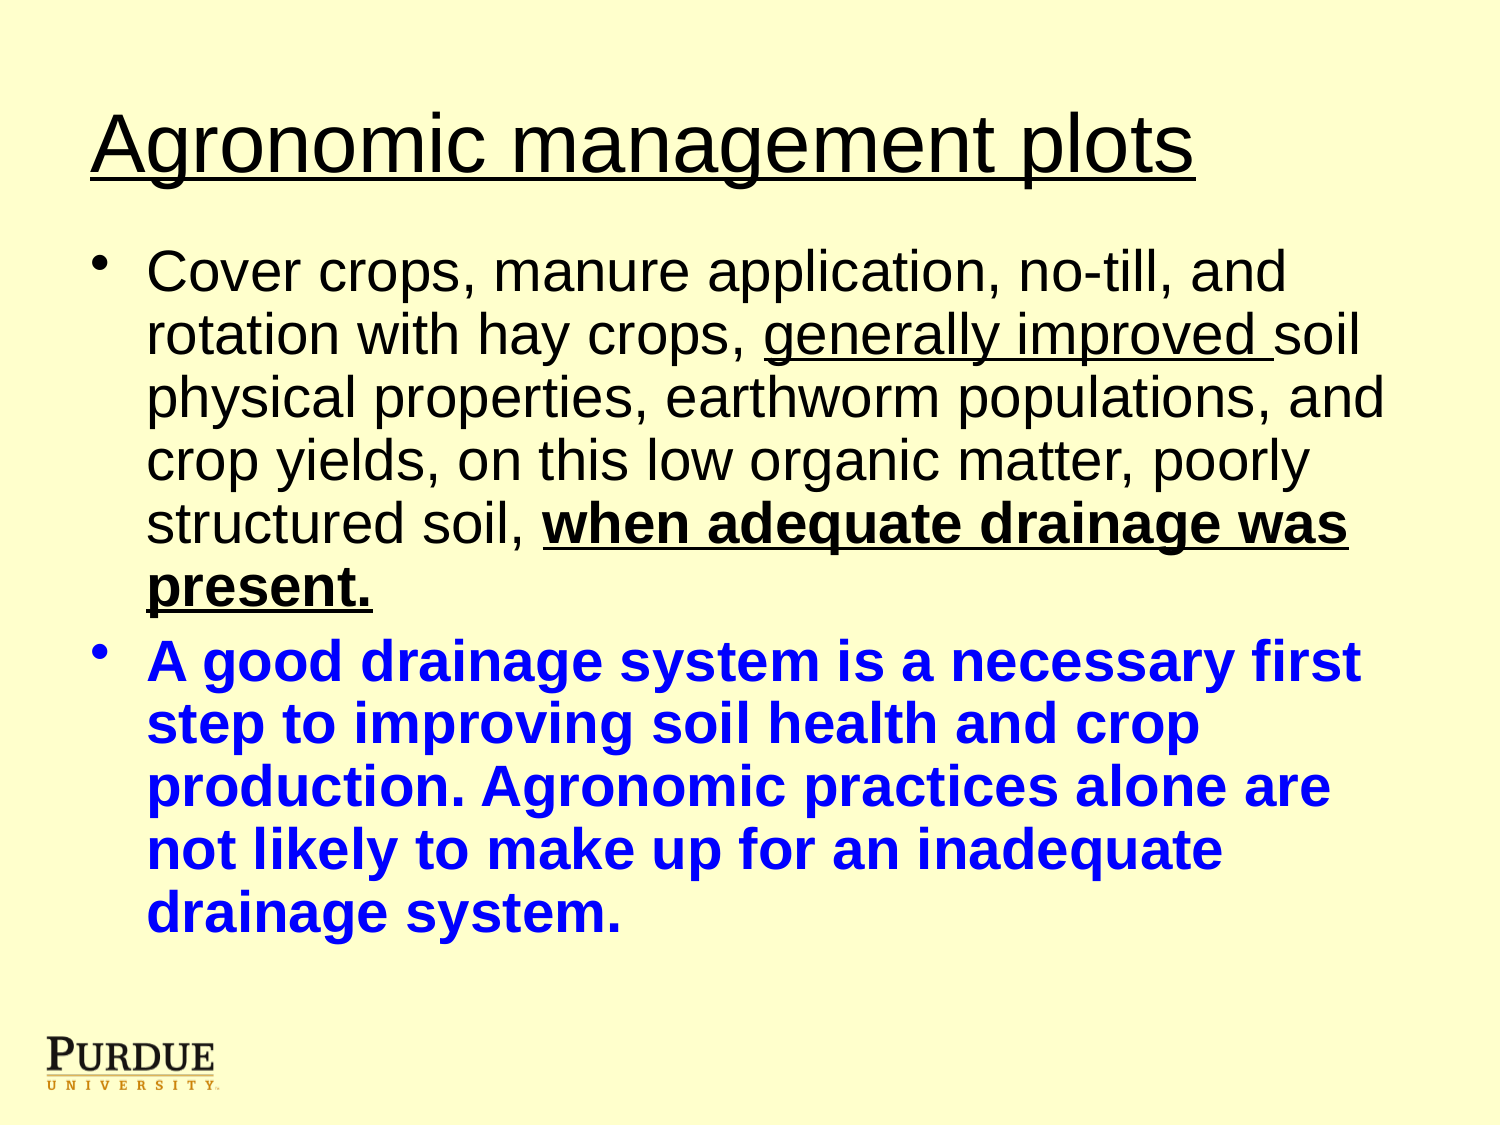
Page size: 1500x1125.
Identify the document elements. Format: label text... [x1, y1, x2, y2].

list Cover crops, manure application, no-till, and rotation with hay crops, generally improved soil physical properties, earthworm populations, and crop yields, on this low organic matter, poorly structured soil, when adequate drainage was present. A good drainage system is a necessary first step to improving soil health and crop production. Agronomic practices alone are not likely to make up for an inadequate drainage system. [75, 233, 1425, 1000]
picture [37, 1031, 225, 1094]
title Agronomic management plots [75, 45, 1425, 233]
